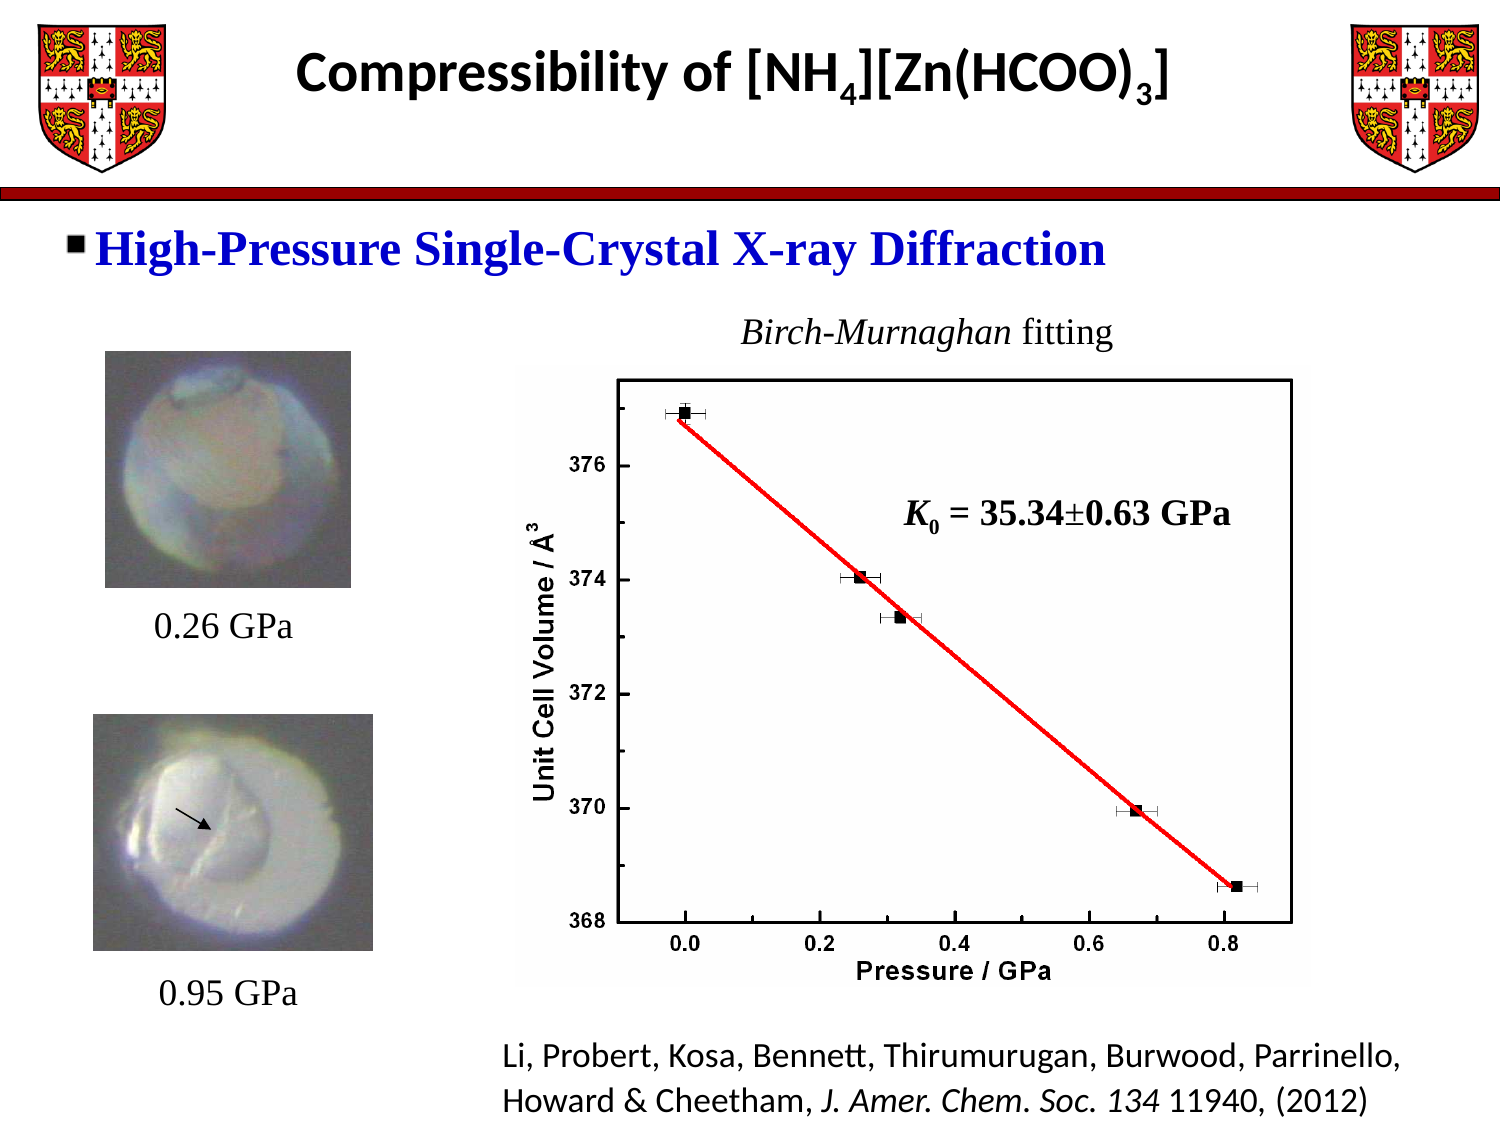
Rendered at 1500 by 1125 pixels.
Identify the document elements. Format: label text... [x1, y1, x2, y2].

text_box Birch-Murnaghan fitting [725, 299, 1129, 360]
picture [93, 714, 373, 952]
picture [1350, 24, 1479, 175]
text_box 0.95 GPa [140, 960, 317, 1021]
picture [105, 351, 352, 588]
picture [515, 365, 1311, 988]
text_box High-Pressure Single-Crystal X-ray Diffraction [41, 207, 1125, 283]
text_box 0.26 GPa [128, 597, 319, 654]
text_box Li, Probert, Kosa, Bennett, Thirumurugan, Burwood, Parrinello, Howard & Cheetham, J. Amer. Chem. Soc. 134 11940, (2012) [487, 1024, 1500, 1125]
text_box Compressibility of [NH4][Zn(HCOO)3] [249, 25, 1219, 133]
picture [59, 227, 95, 263]
picture [37, 24, 166, 175]
